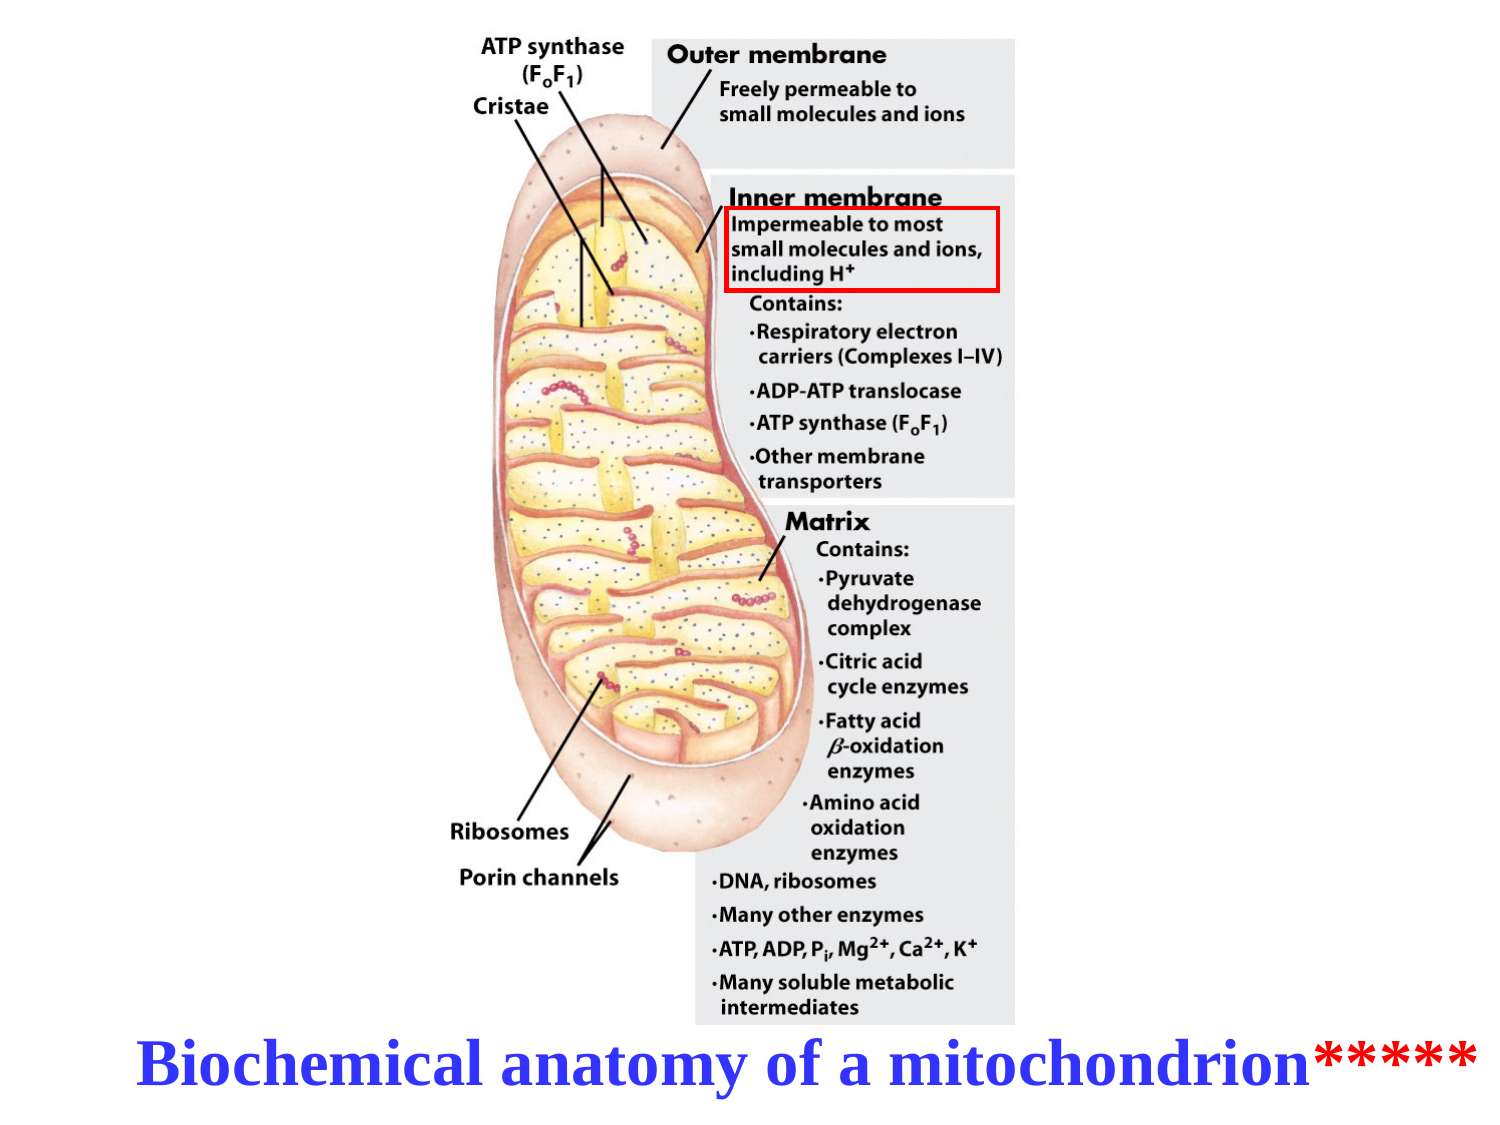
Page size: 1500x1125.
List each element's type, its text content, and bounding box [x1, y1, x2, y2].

text_box Biochemical anatomy of a mitochondrion***** [121, 1011, 1495, 1107]
picture [442, 30, 1021, 1032]
